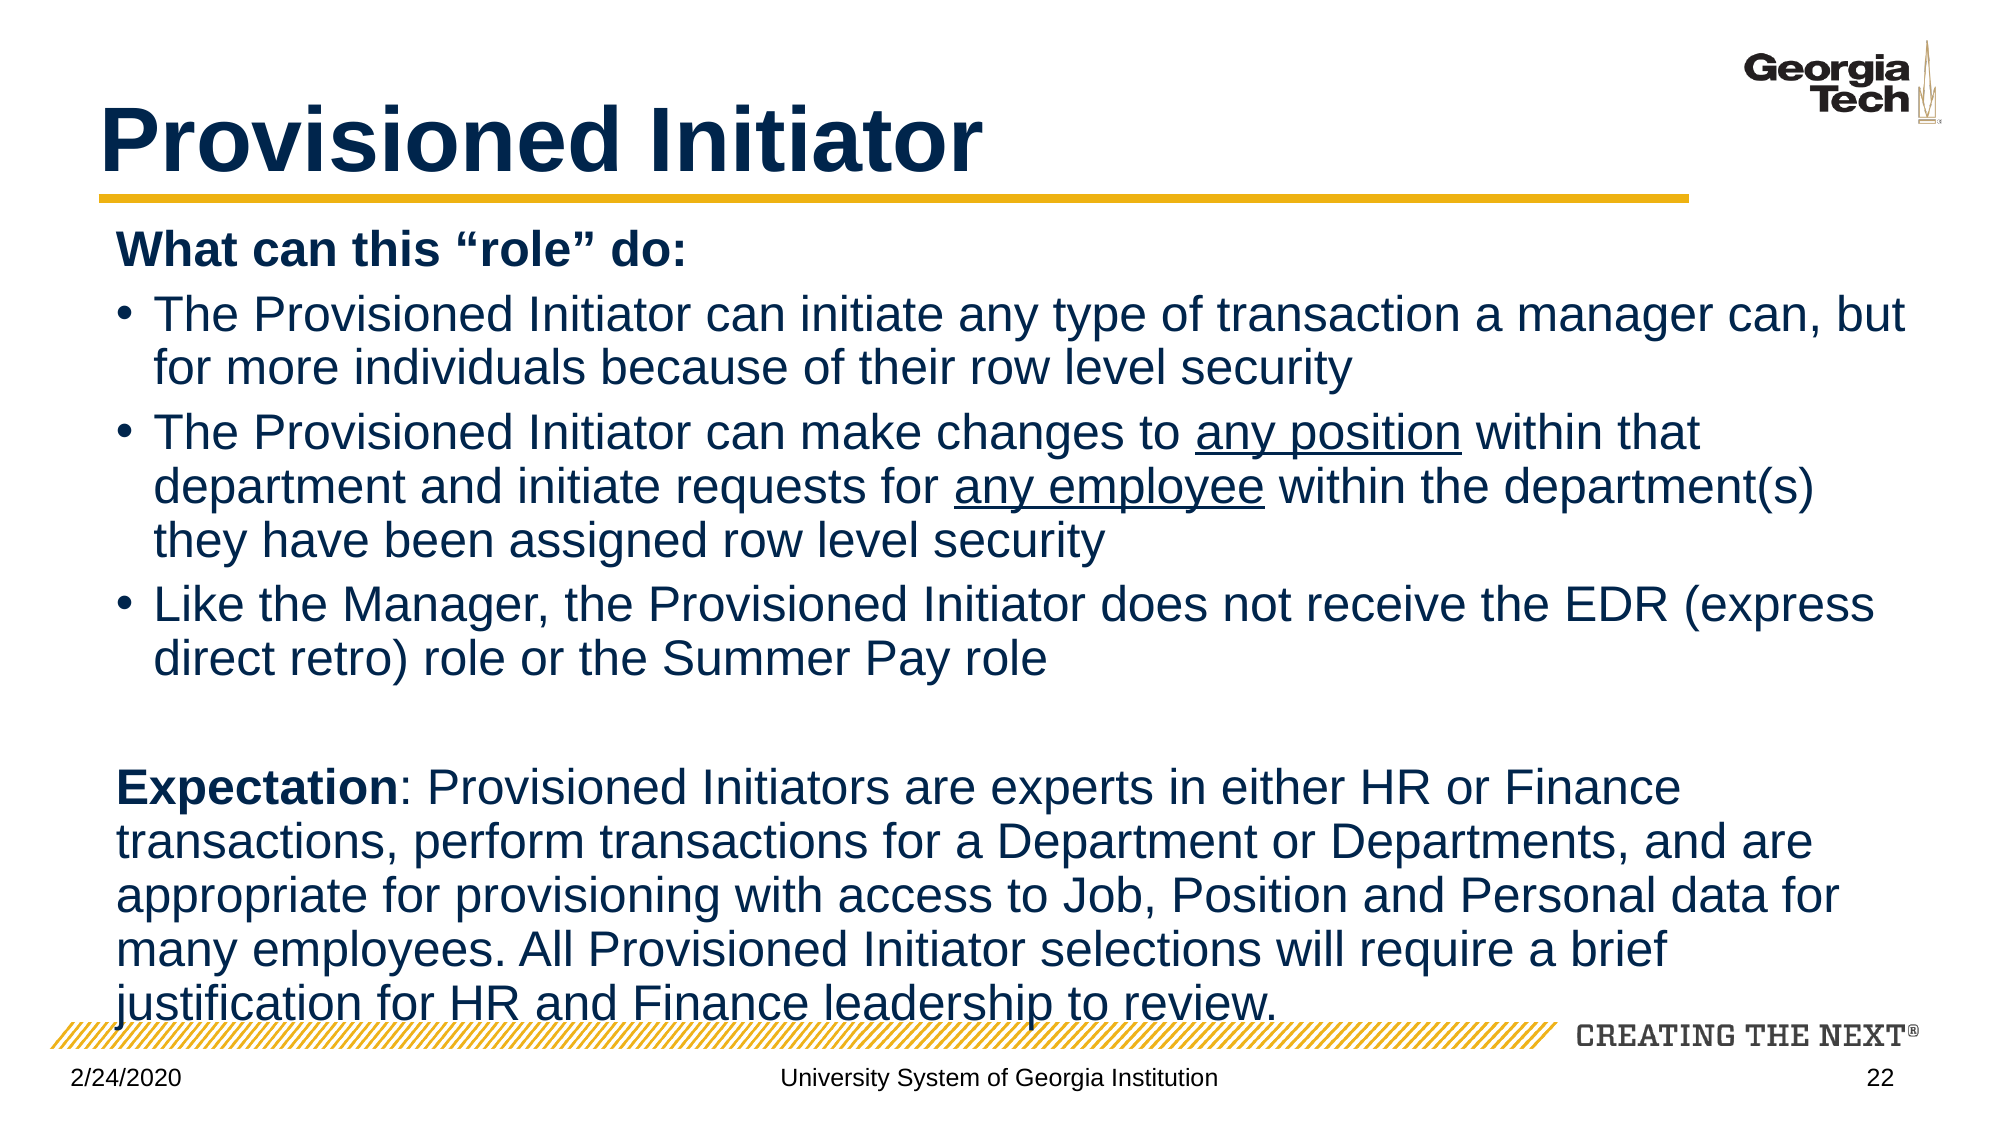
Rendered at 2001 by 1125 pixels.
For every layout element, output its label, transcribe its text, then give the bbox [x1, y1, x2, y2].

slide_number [55, 1046, 227, 1106]
title Provisioned Initiator [54, 0, 1780, 199]
list What can this “role” do: The Provisioned Initiator can initiate any type of transaction a manager can, but for more individuals because of their row level security The Provisioned Initiator can make changes to any position within that department and initiate requests for any employee within the department(s) they have been assigned row level security Like the Manager, the Provisioned Initiator does not receive the EDR (express direct retro) role or the Summer Pay role Expectation: Provisioned Initiators are experts in either HR or Finance transactions, perform transactions for a Department or Departments, and are appropriate for provisioning with access to Job, Position and Personal data for many employees. All Provisioned Initiator selections will require a brief justification for HR and Finance leadership to review. [100, 216, 1936, 1106]
picture [1780, 40, 1942, 124]
picture [49, 1022, 100, 1049]
